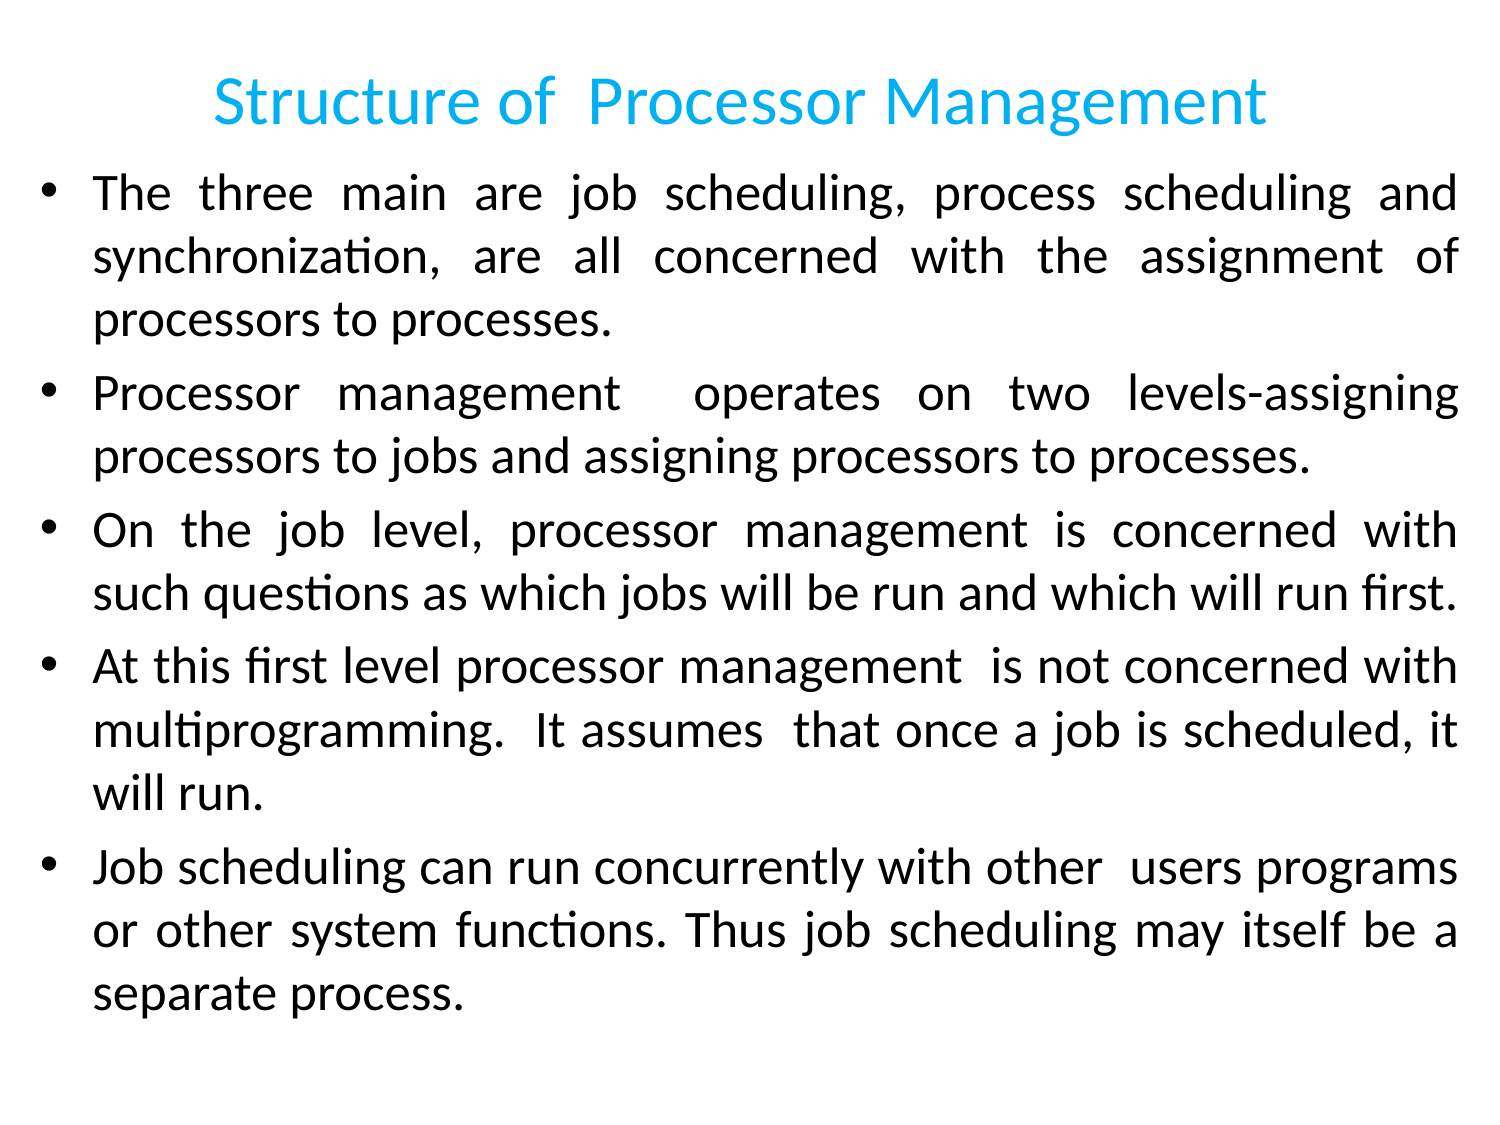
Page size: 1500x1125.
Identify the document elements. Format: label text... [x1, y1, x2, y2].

list The three main are job scheduling, process scheduling and synchronization, are all concerned with the assignment of processors to processes. Processor management operates on two levels-assigning processors to jobs and assigning processors to processes. On the job level, processor management is concerned with such questions as which jobs will be run and which will run first. At this first level processor management is not concerned with multiprogramming. It assumes that once a job is scheduled, it will run. Job scheduling can run concurrently with other users programs or other system functions. Thus job scheduling may itself be a separate process. [24, 149, 1475, 1088]
title Structure of Processor Management [75, 45, 1425, 149]
